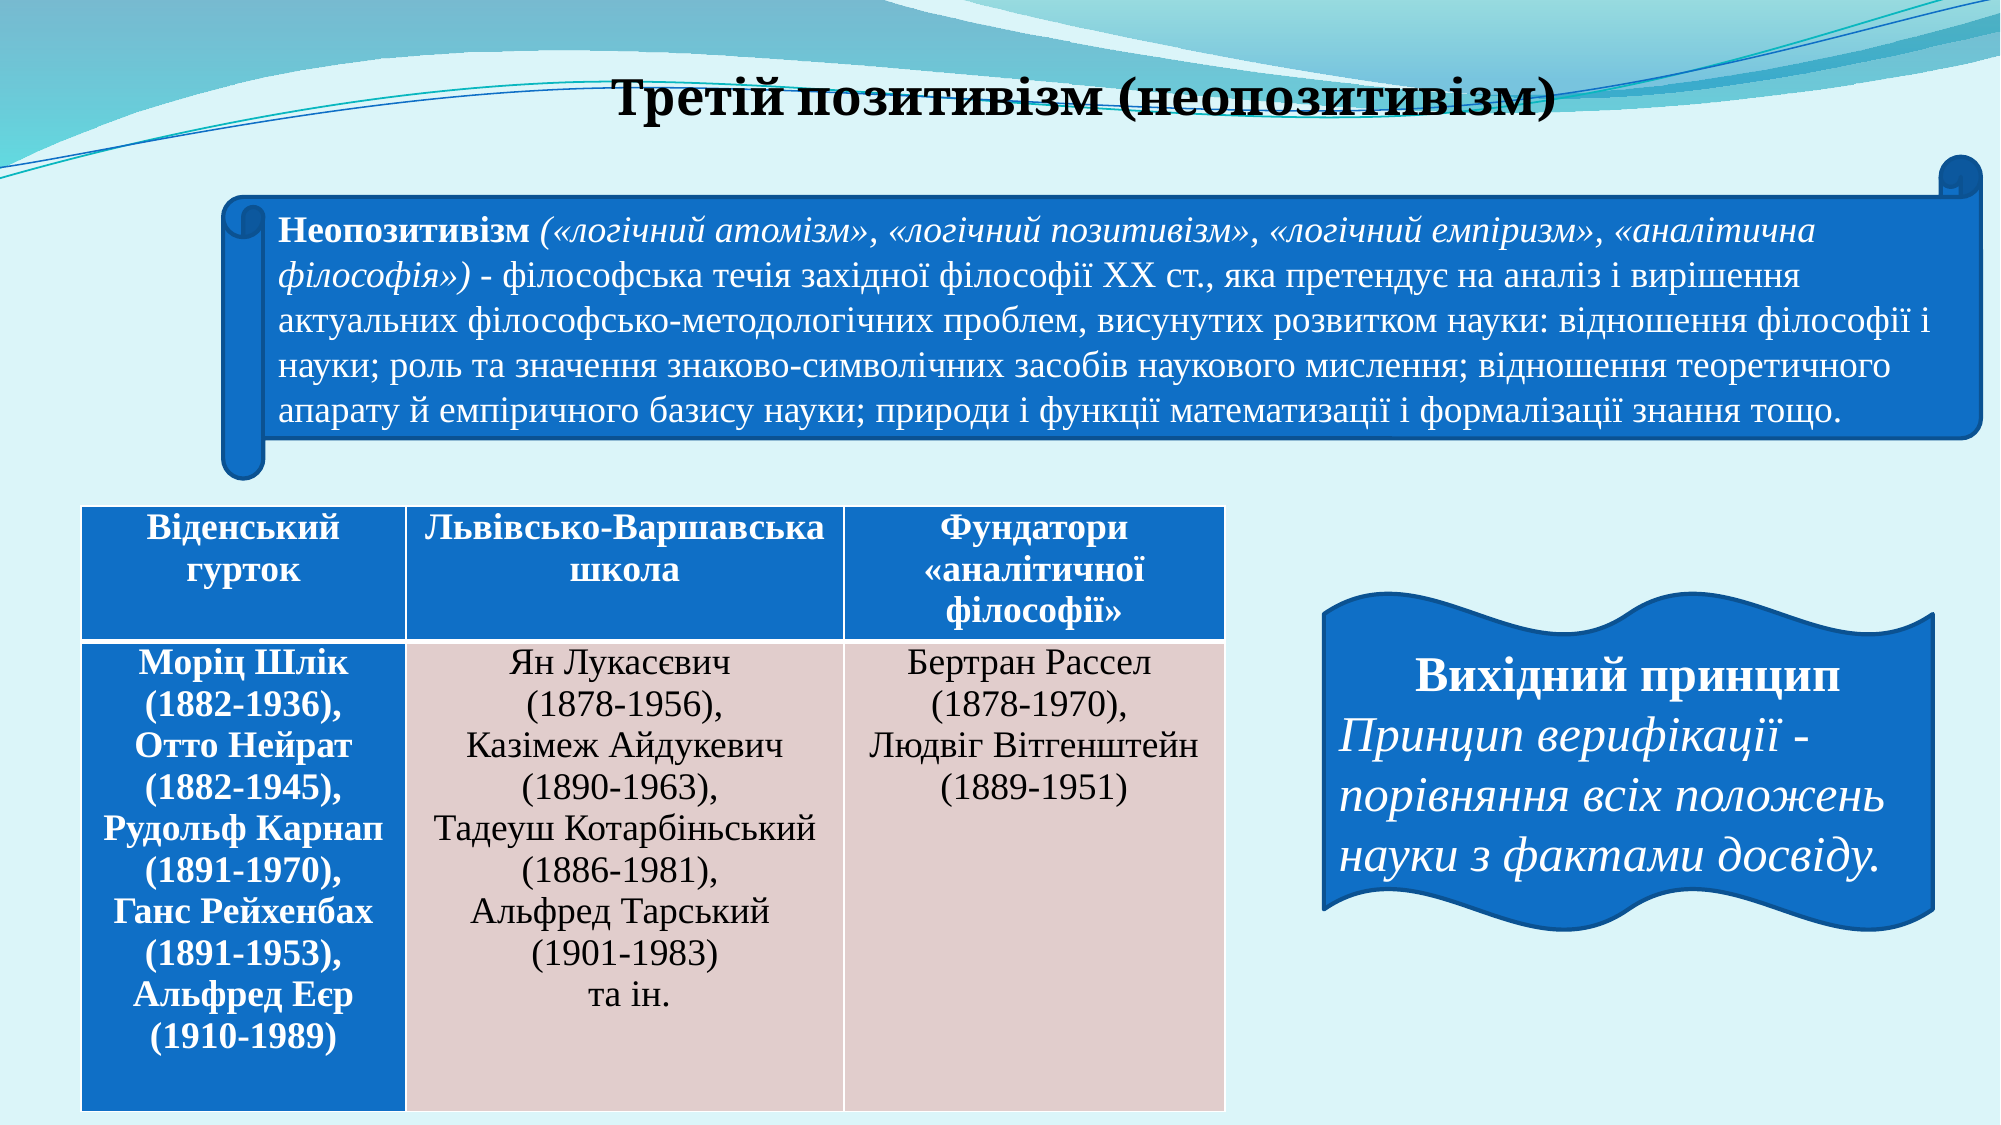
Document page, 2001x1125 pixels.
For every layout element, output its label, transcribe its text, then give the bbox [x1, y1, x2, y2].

table_cell Моріц Шлік (1882-1936), Отто Нейрат (1882-1945), Рудольф Карнап (1891-1970), Ганс Рейхенбах (1891-1953), Альфред Еєр (1910-1989) [82, 644, 405, 1111]
text_box Вихідний принцип Принцип верифікації - порівняння всіх положень науки з фактами досвіду. [1321, 591, 1935, 932]
table_cell Бертран Рассел (1878-1970), Людвіг Вітгенштейн (1889-1951) [845, 644, 1224, 1111]
table_header Фундатори «аналітичної філософії» [845, 507, 1224, 639]
text_box Третій позитивізм (неопозитивізм) [235, 58, 1933, 134]
table_cell Ян Лукасєвич (1878-1956), Казімеж Айдукевич (1890-1963), Тадеуш Котарбіньський (1886-1981), Альфред Тарський (1901-1983) та ін. [407, 644, 843, 1111]
table_header Львівсько-Варшавська школа [407, 507, 843, 639]
table_header Віденський гурток [82, 507, 405, 639]
text_box Неопозитивізм («логічний атомізм», «логічний позитивізм», «логічний емпіризм», «аналітична філософія») - філософська течія західної філософії ХХ ст., яка претендує на аналіз і вирішення актуальних філософсько-методологічних проблем, висунутих розвитком науки: відношення філософії і науки; роль та значення знаково-символічних засобів наукового мислення; відношення теоретичного апарату й емпіричного базису науки; природи і функції математизації і формалізації знання тощо. [220, 154, 1984, 481]
